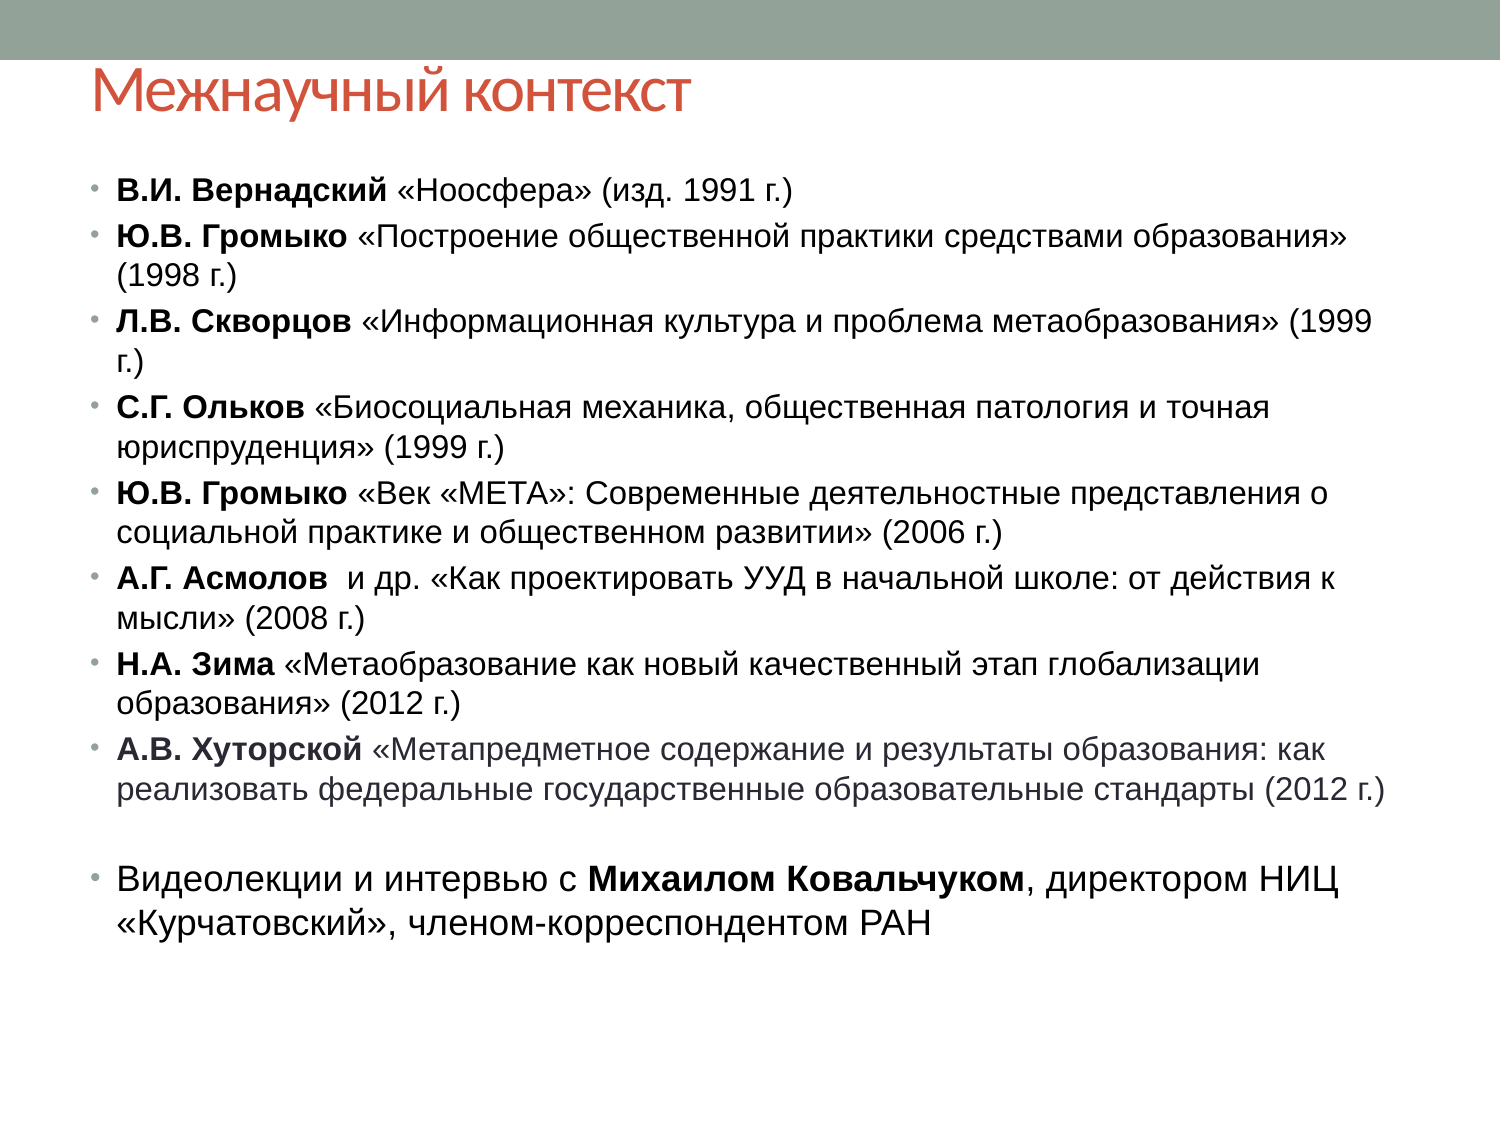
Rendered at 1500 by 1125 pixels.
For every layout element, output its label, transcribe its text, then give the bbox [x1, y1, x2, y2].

title Межнаучный контекст [75, 45, 1425, 126]
list В.И. Вернадский «Ноосфера» (изд. 1991 г.) Ю.В. Громыко «Построение общественной практики средствами образования» (1998 г.) Л.B. Скворцов «Информационная культура и проблема метаобразования» (1999 г.) С.Г. Ольков «Биосоциальная механика, общественная патология и точная юриспруденция» (1999 г.) Ю.В. Громыко «Век «МЕТА»: Современные деятельностные представления о социальной практике и общественном развитии» (2006 г.) А.Г. Асмолов и др. «Как проектировать УУД в начальной школе: от действия к мысли» (2008 г.) Н.А. Зима «Метаобразование как новый качественный этап глобализации образования» (2012 г.) А.В. Хуторской «Метапредметное содержание и результаты образования: как реализовать федеральные государственные образовательные стандарты (2012 г.) Видеолекции и интервью с Михаилом Ковальчуком, директором НИЦ «Курчатовский», членом-корреспондентом РАН [75, 160, 1425, 1005]
